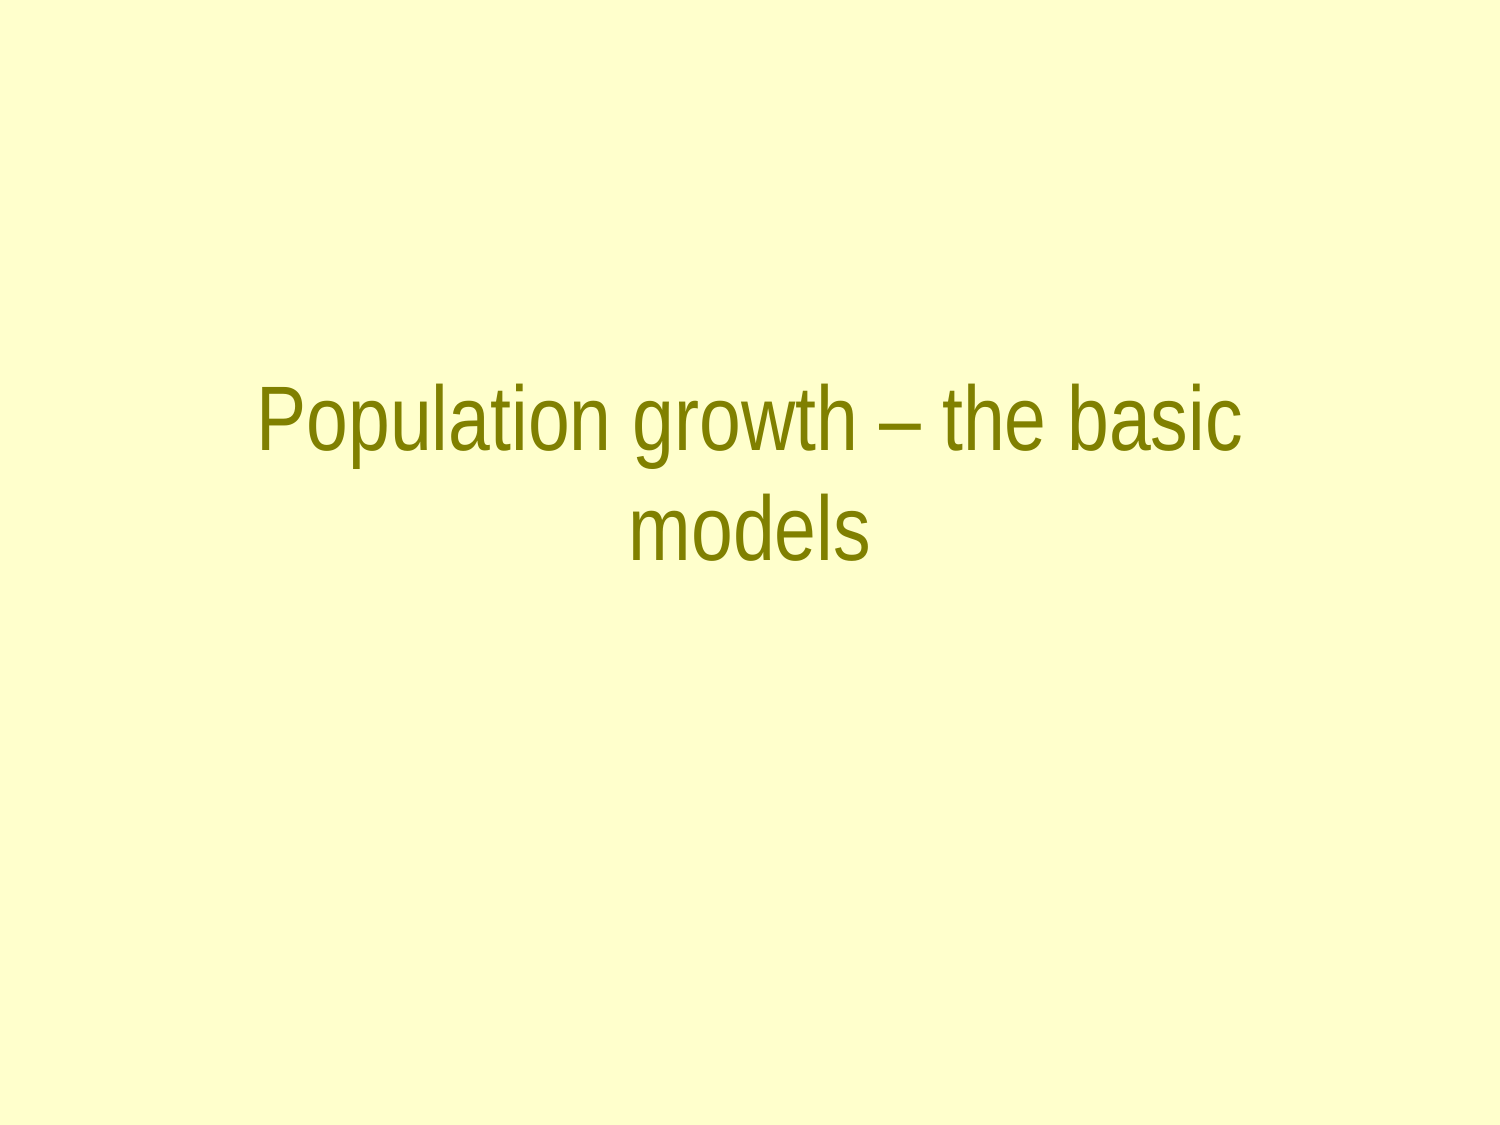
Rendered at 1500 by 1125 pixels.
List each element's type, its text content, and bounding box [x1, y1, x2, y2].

title Population growth – the basic models [112, 375, 1388, 563]
